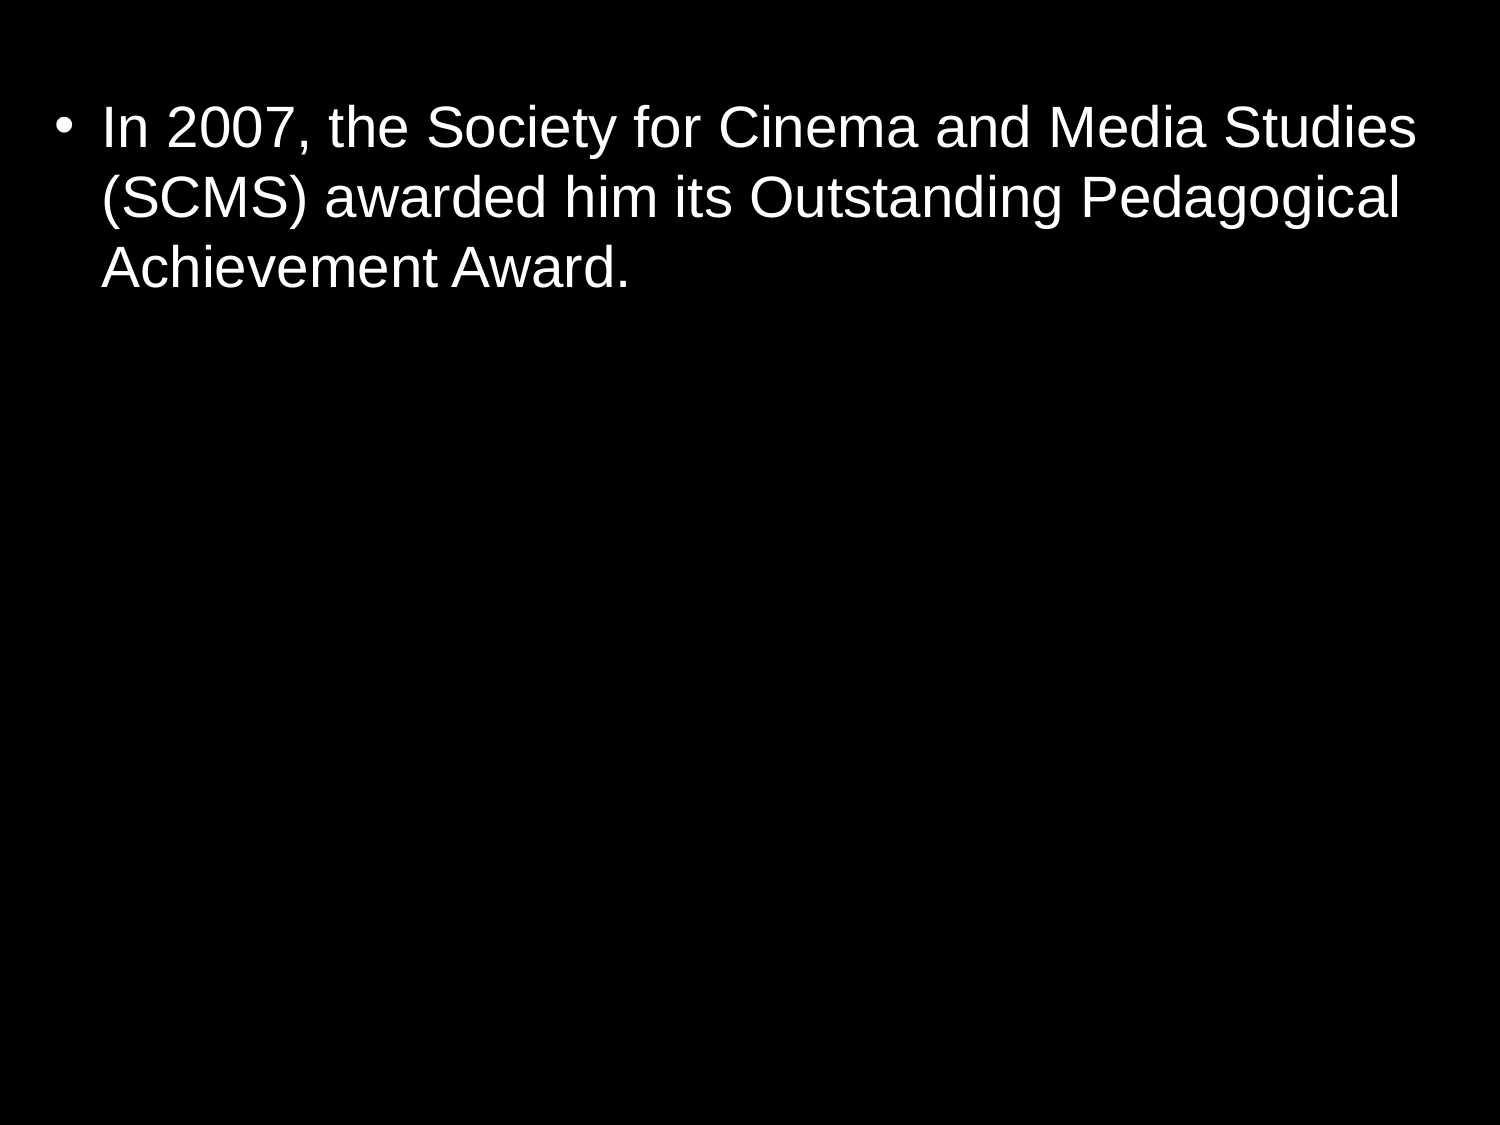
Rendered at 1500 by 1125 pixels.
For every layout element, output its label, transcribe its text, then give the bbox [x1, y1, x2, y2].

text_box In 2007, the Society for Cinema and Media Studies (SCMS) awarded him its Outstanding Pedagogical Achievement Award. [39, 81, 1461, 307]
